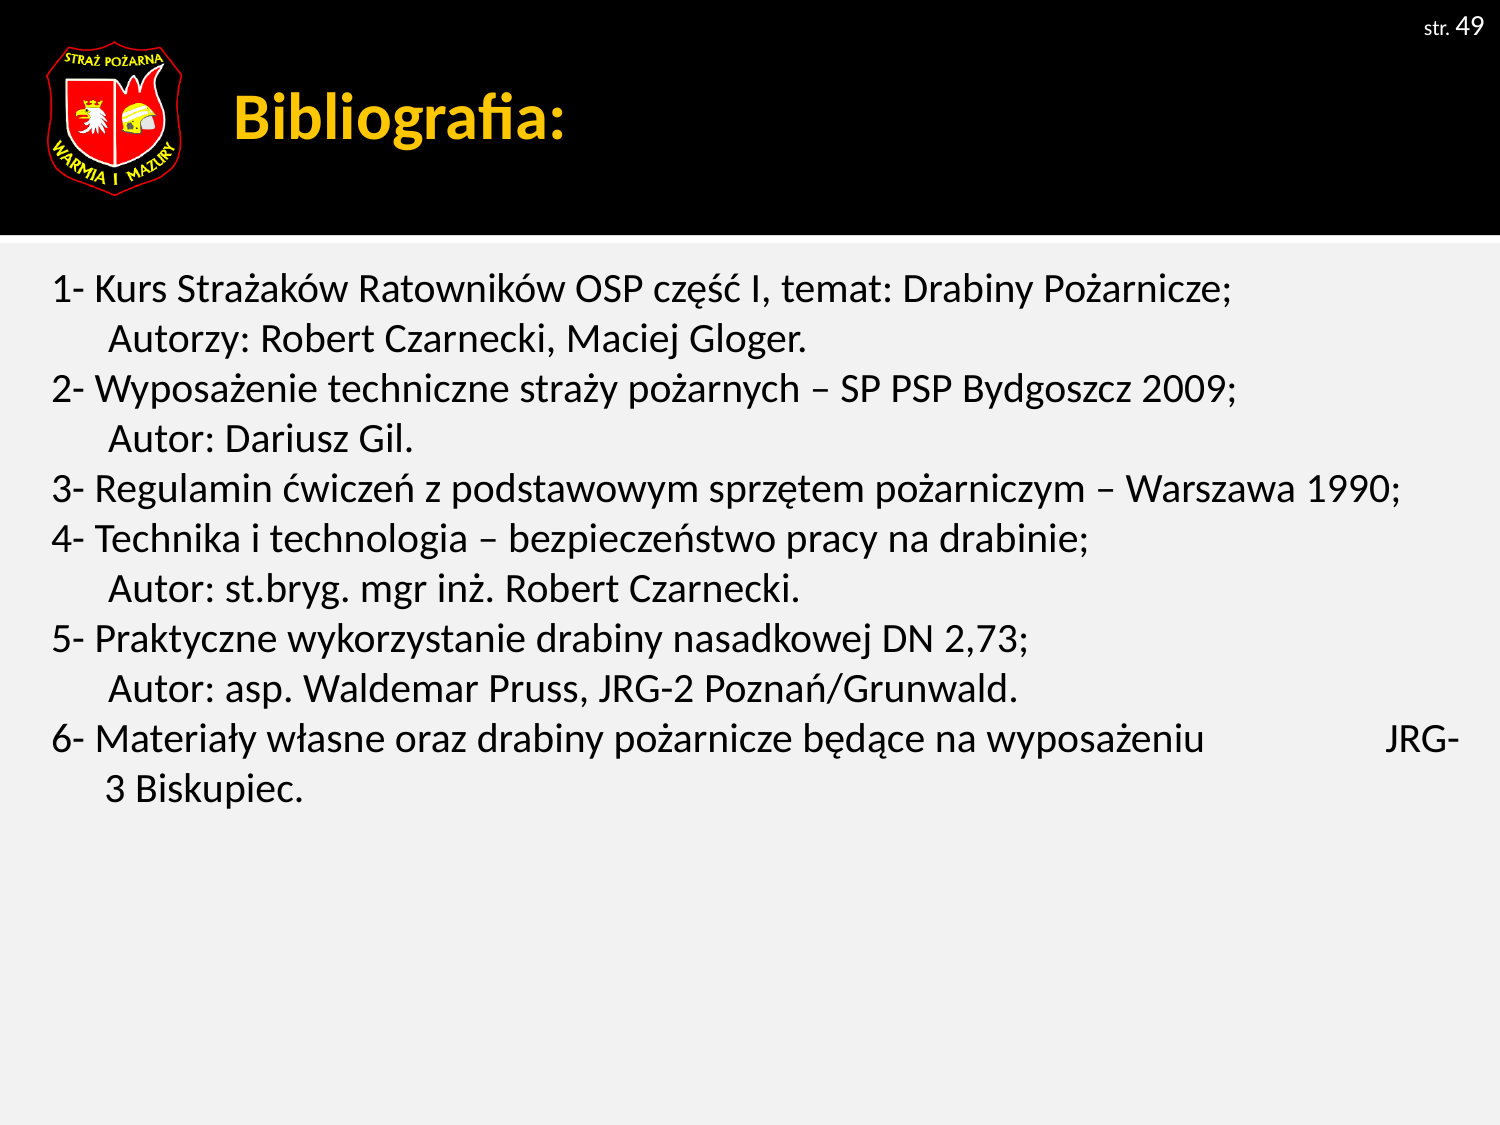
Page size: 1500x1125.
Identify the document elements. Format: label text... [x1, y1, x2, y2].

picture [46, 41, 182, 196]
title Bibliografia: [218, 41, 1427, 185]
slide_number str. 49 [1404, 0, 1500, 41]
list 1- Kurs Strażaków Ratowników OSP część I, temat: Drabiny Pożarnicze; Autorzy: Robert Czarnecki, Maciej Gloger. 2- Wyposażenie techniczne straży pożarnych – SP PSP Bydgoszcz 2009; Autor: Dariusz Gil. 3- Regulamin ćwiczeń z podstawowym sprzętem pożarniczym – Warszawa 1990; 4- Technika i technologia – bezpieczeństwo pracy na drabinie; Autor: st.bryg. mgr inż. Robert Czarnecki. 5- Praktyczne wykorzystanie drabiny nasadkowej DN 2,73; Autor: asp. Waldemar Pruss, JRG-2 Poznań/Grunwald. 6- Materiały własne oraz drabiny pożarnicze będące na wyposażeniu JRG-3 Biskupiec. [23, 246, 1477, 1079]
